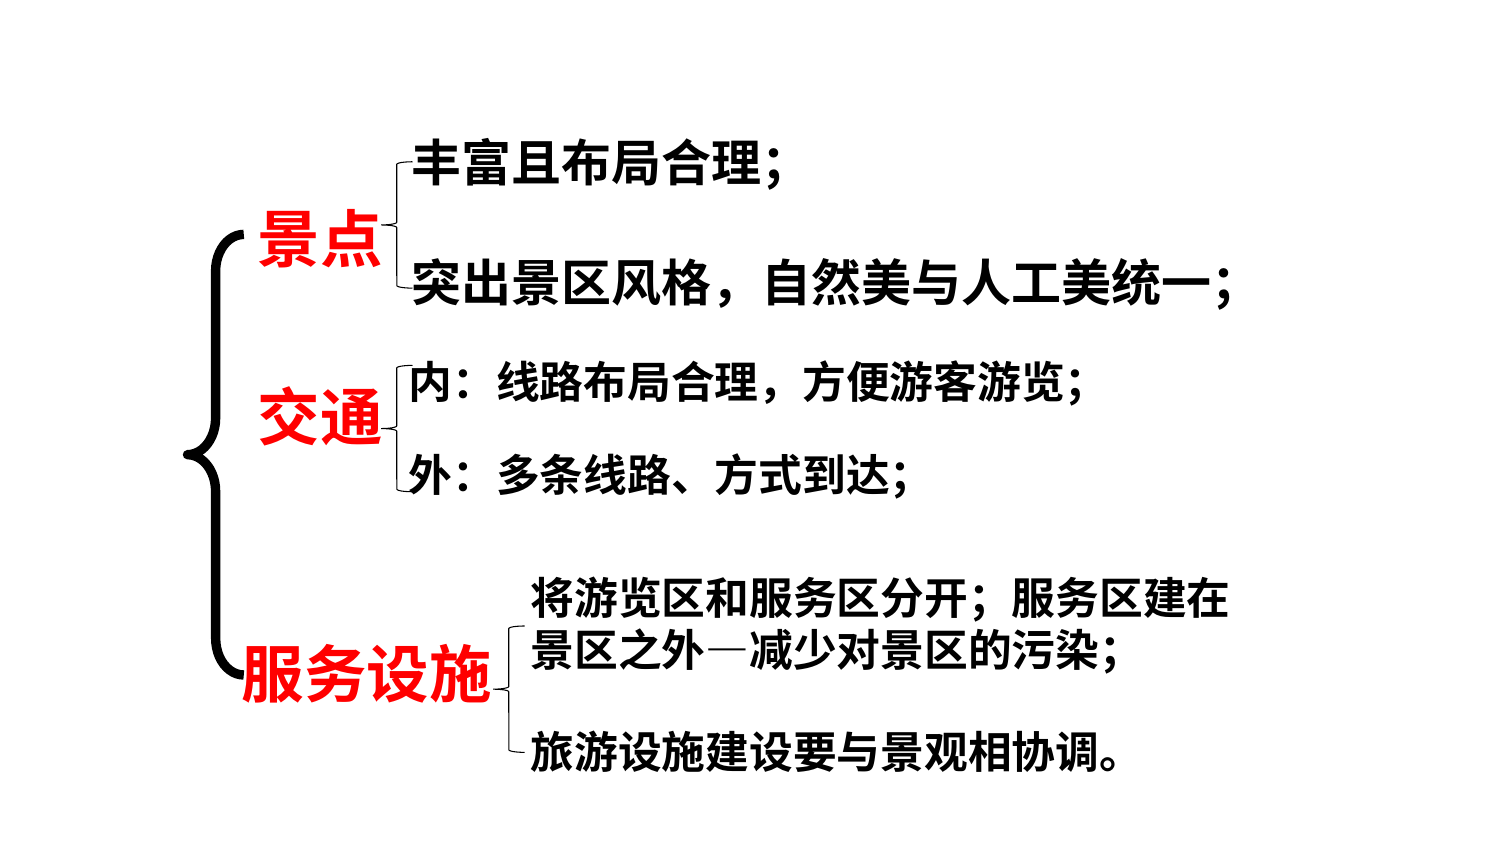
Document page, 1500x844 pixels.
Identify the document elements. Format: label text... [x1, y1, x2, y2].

text_box 丰富且布局合理； 突出景区风格，自然美与人工美统一； [396, 124, 1288, 320]
text_box [187, 234, 244, 676]
text_box [493, 625, 525, 753]
text_box 将游览区和服务区分开；服务区建在景区之外—减少对景区的污染； [515, 563, 1267, 683]
text_box 内：线路布局合理，方便游客游览； [393, 346, 1149, 415]
text_box 旅游设施建设要与景观相协调。 [515, 717, 1186, 785]
text_box 景点 [242, 192, 396, 283]
text_box [381, 161, 413, 289]
text_box [381, 364, 413, 493]
text_box 交通 [244, 370, 396, 461]
text_box 服务设施 [227, 628, 507, 718]
text_box 外：多条线路、方式到达； [393, 440, 1016, 508]
